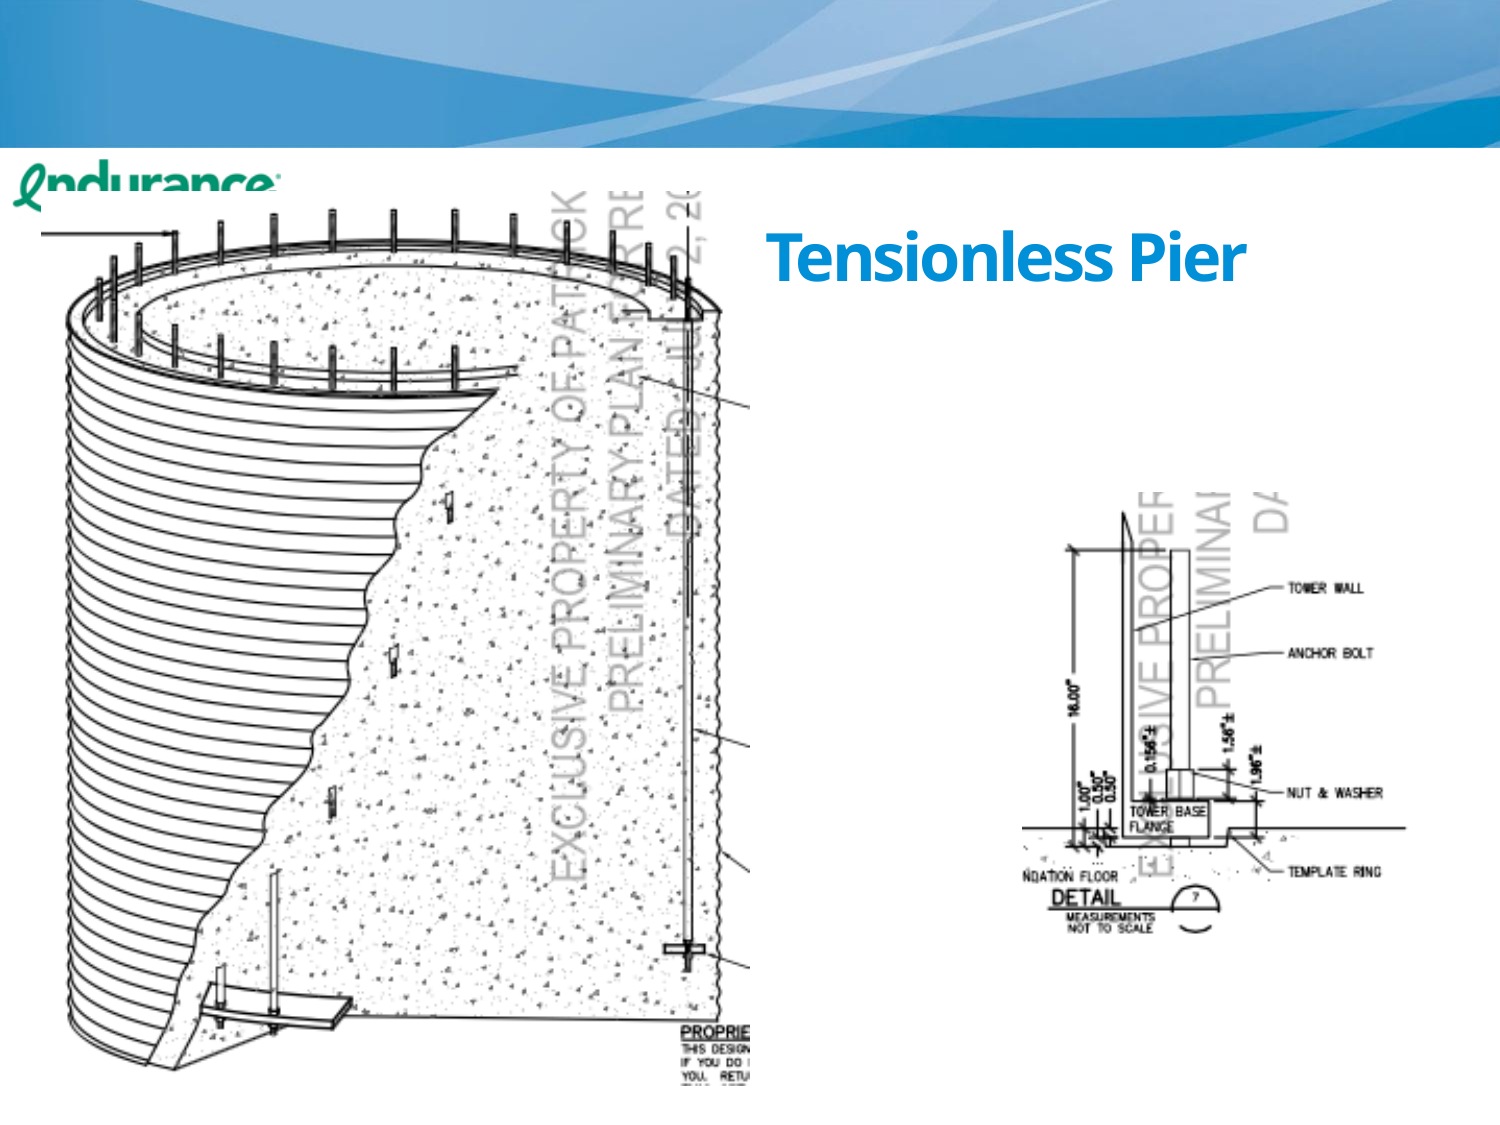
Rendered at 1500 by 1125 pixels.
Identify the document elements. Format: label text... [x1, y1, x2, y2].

picture [9, 151, 751, 1086]
picture [1022, 491, 1426, 962]
picture [1485, 141, 1500, 148]
title Tensionless Pier [750, 135, 1455, 375]
picture [0, 0, 1500, 148]
